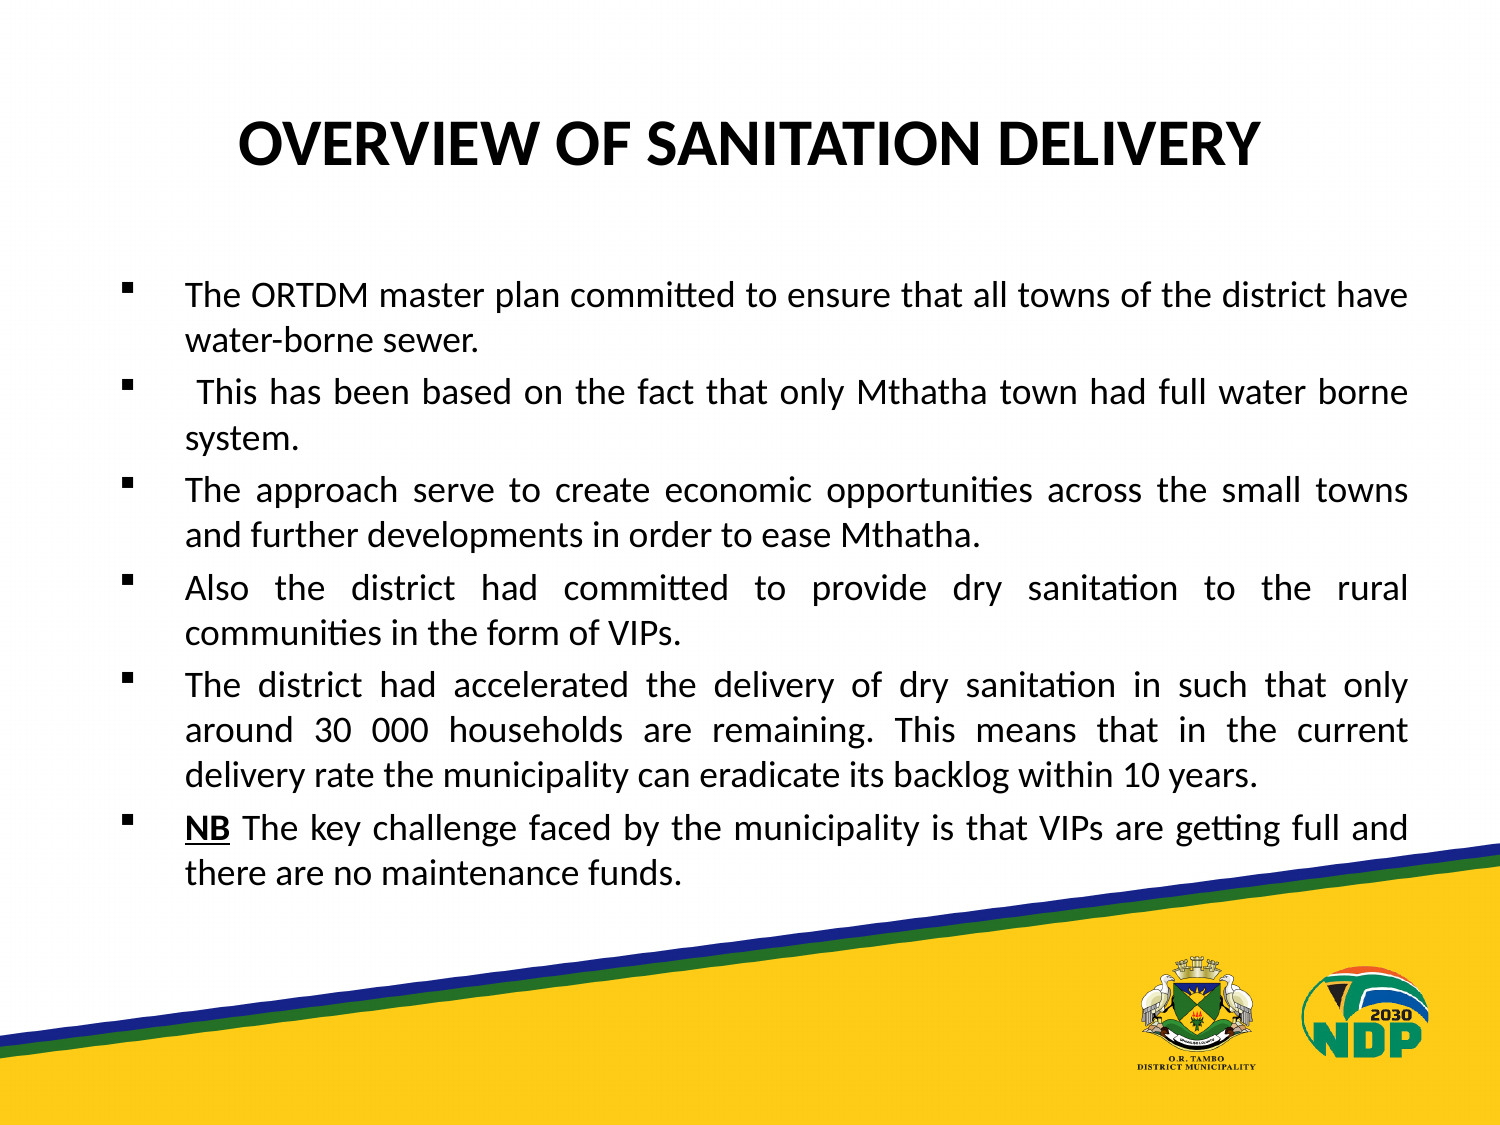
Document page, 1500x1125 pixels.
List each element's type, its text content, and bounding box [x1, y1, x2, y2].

picture [0, 0, 1500, 1125]
list The ORTDM master plan committed to ensure that all towns of the district have water-borne sewer. This has been based on the fact that only Mthatha town had full water borne system. The approach serve to create economic opportunities across the small towns and further developments in order to ease Mthatha. Also the district had committed to provide dry sanitation to the rural communities in the form of VIPs. The district had accelerated the delivery of dry sanitation in such that only around 30 000 households are remaining. This means that in the current delivery rate the municipality can eradicate its backlog within 10 years. NB The key challenge faced by the municipality is that VIPs are getting full and there are no maintenance funds. [75, 262, 1425, 1005]
title OVERVIEW OF SANITATION DELIVERY [75, 45, 1425, 233]
